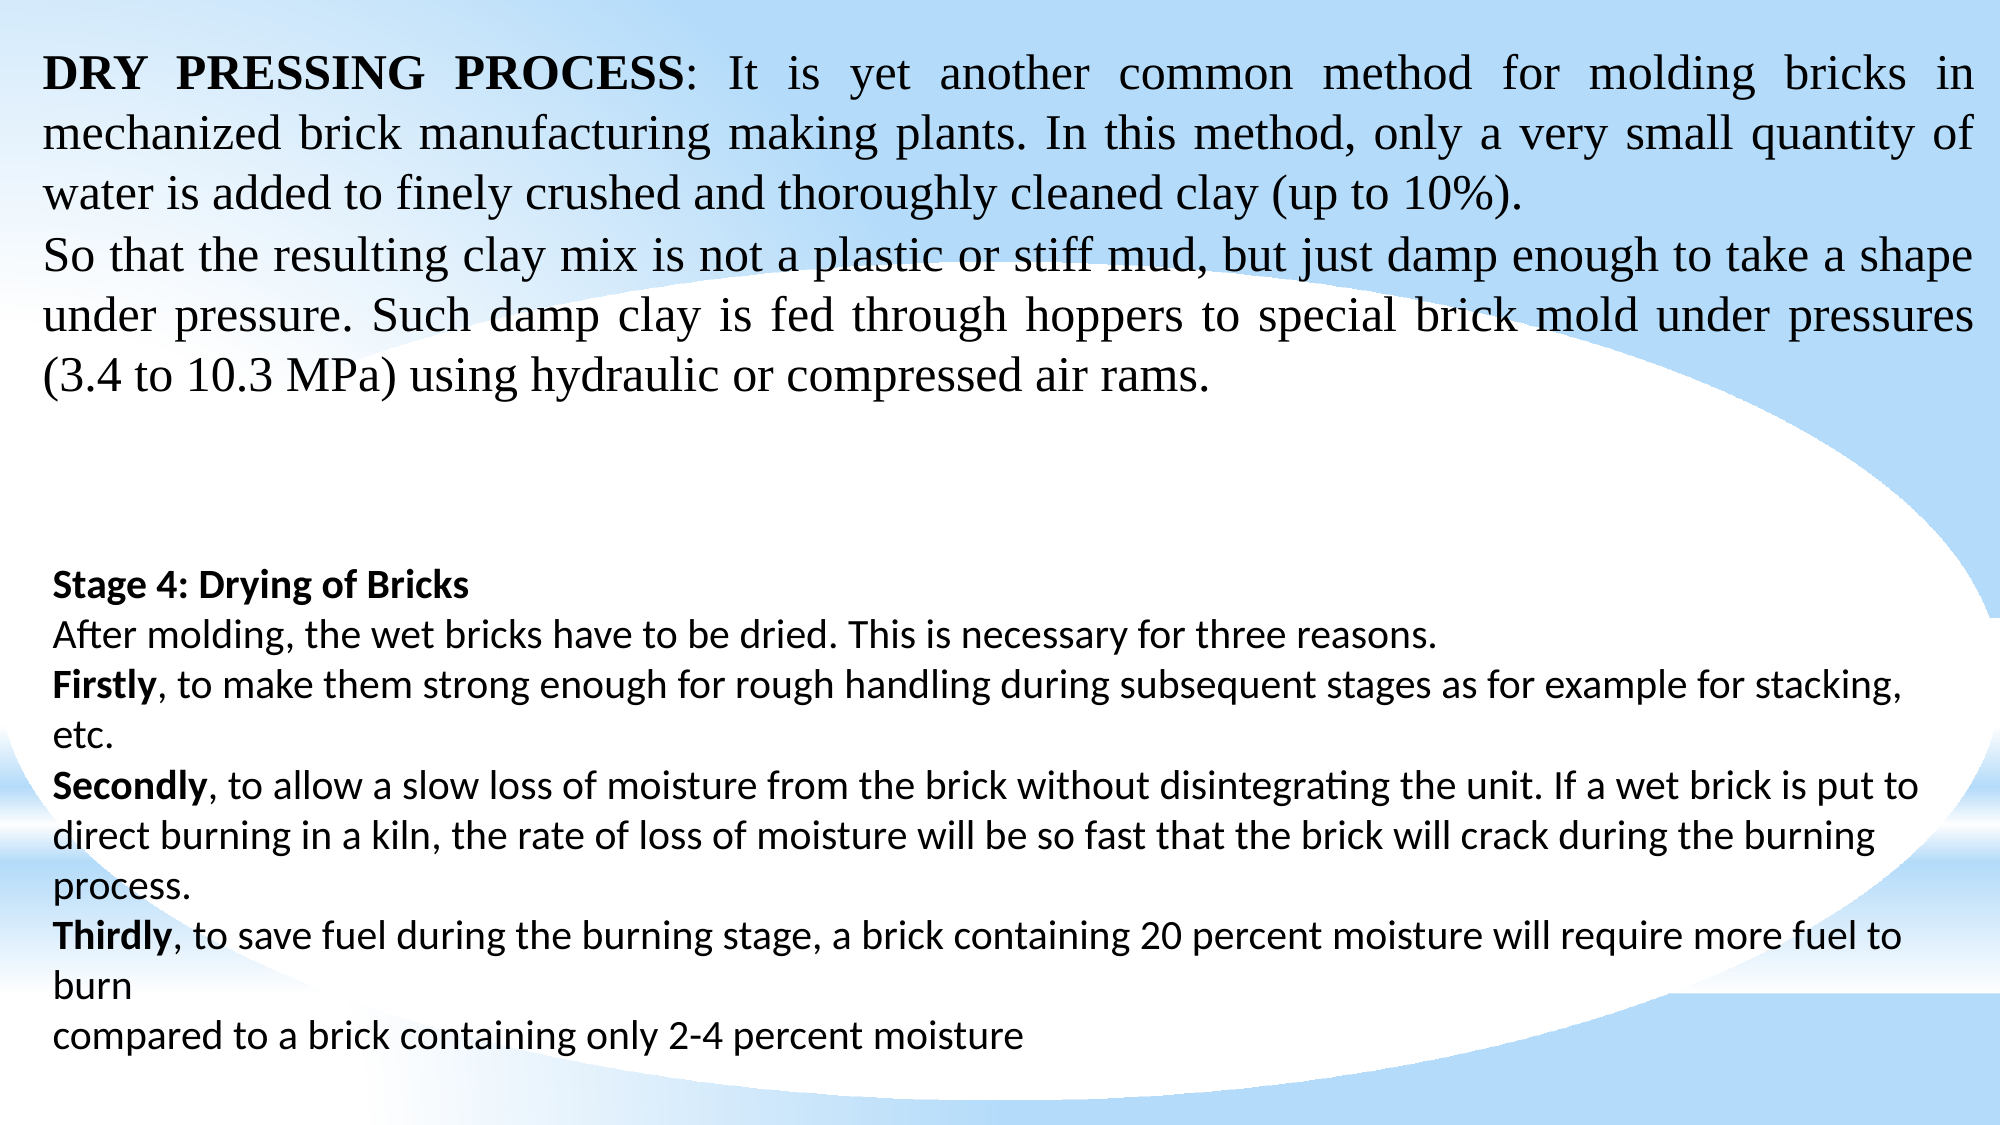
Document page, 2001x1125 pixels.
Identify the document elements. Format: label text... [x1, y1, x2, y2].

picture [0, 0, 2000, 1125]
text_box DRY PRESSING PROCESS: It is yet another common method for molding bricks in mechanized brick manufacturing making plants. In this method, only a very small quantity of water is added to finely crushed and thoroughly cleaned clay (up to 10%). So that the resulting clay mix is not a plastic or stiff mud, but just damp enough to take a shape under pressure. Such damp clay is fed through hoppers to special brick mold under pressures (3.4 to 10.3 MPa) using hydraulic or compressed air rams. [38, 37, 1976, 402]
text_box Stage 4: Drying of Bricks After molding, the wet bricks have to be dried. This is necessary for three reasons. Firstly, to make them strong enough for rough handling during subsequent stages as for example for stacking, etc. Secondly, to allow a slow loss of moisture from the brick without disintegrating the unit. If a wet brick is put to direct burning in a kiln, the rate of loss of moisture will be so fast that the brick will crack during the burning process. Thirdly, to save fuel during the burning stage, a brick containing 20 percent moisture will require more fuel to burn compared to a brick containing only 2-4 percent moisture [37, 549, 1976, 1065]
